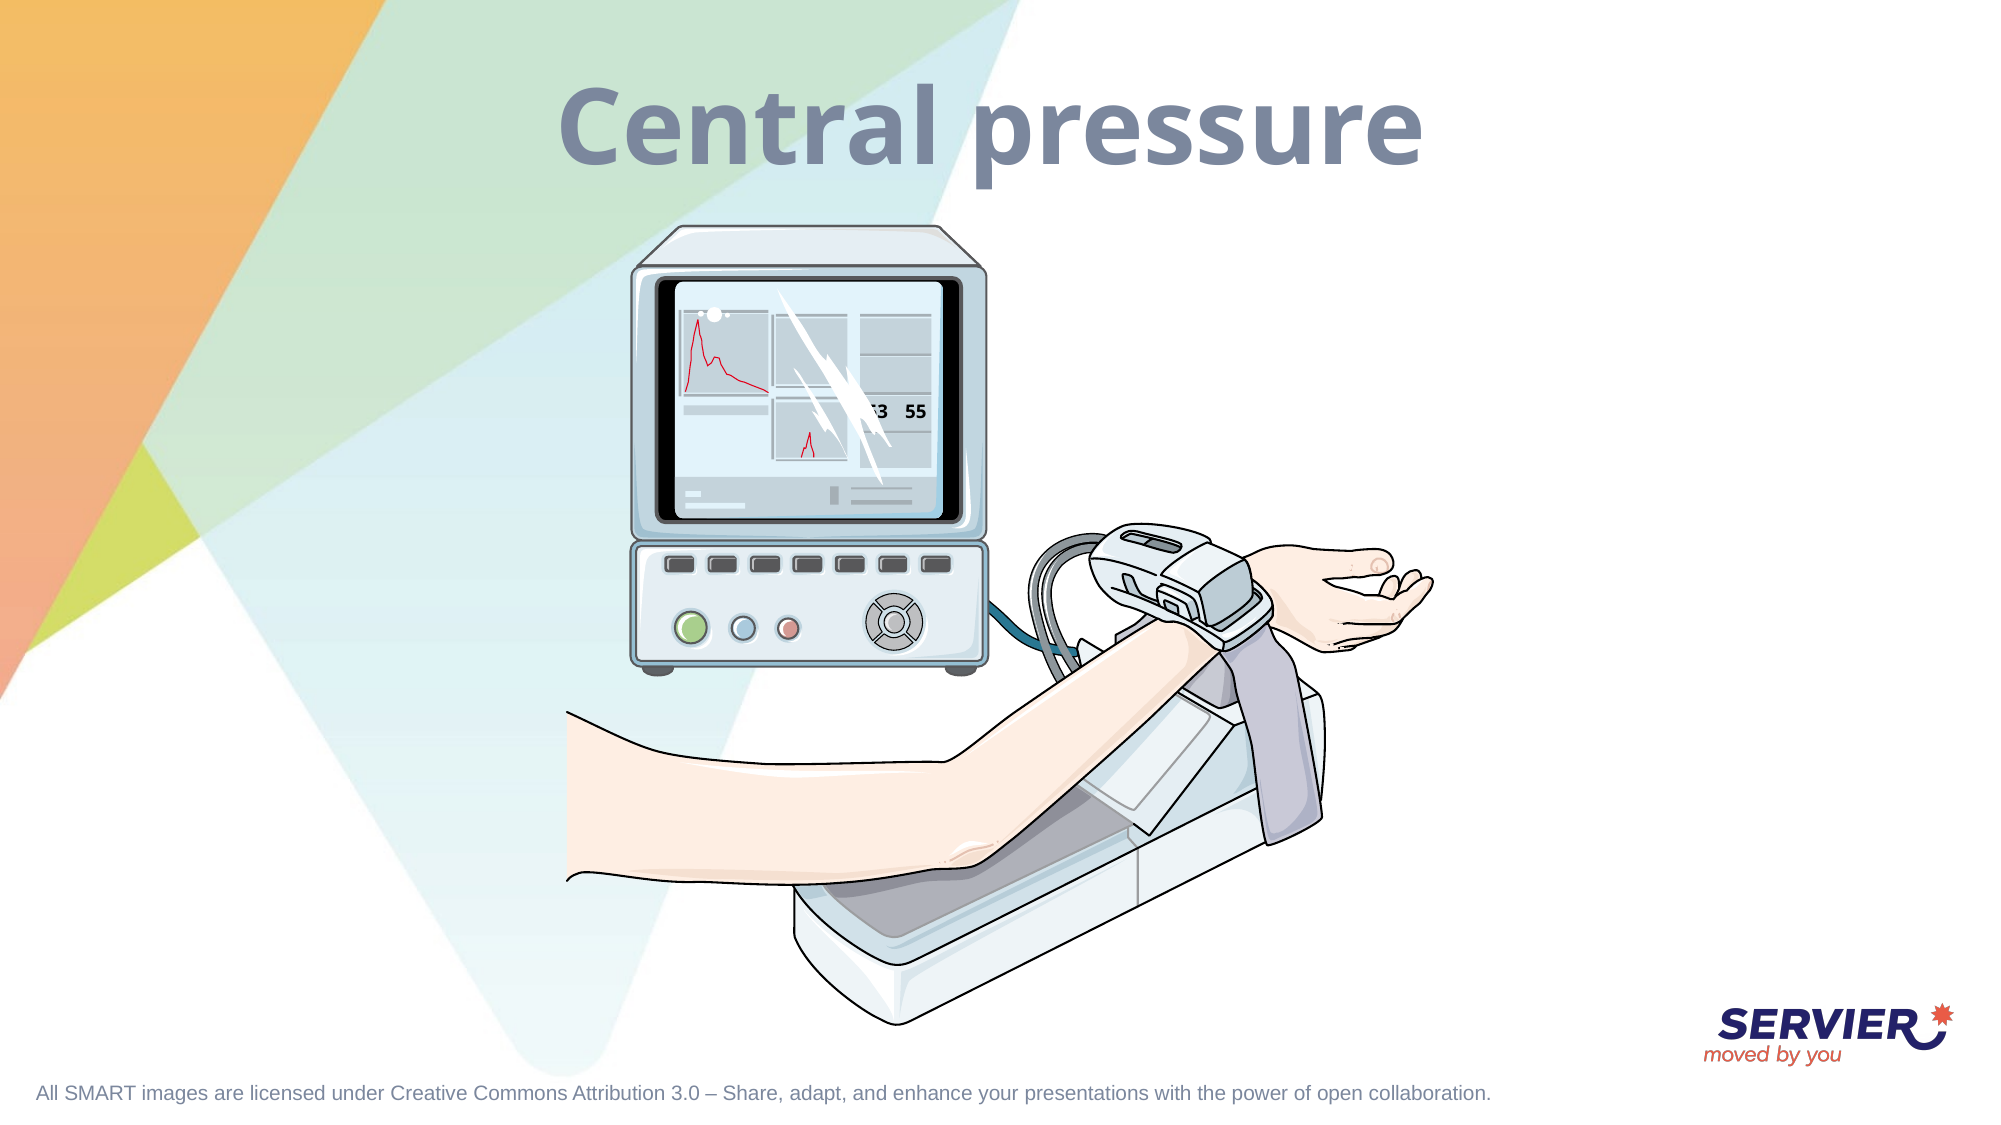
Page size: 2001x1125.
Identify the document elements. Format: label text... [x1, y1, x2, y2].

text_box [566, 225, 1436, 1030]
picture [0, 0, 2001, 1125]
title Central pressure [54, 12, 1926, 232]
